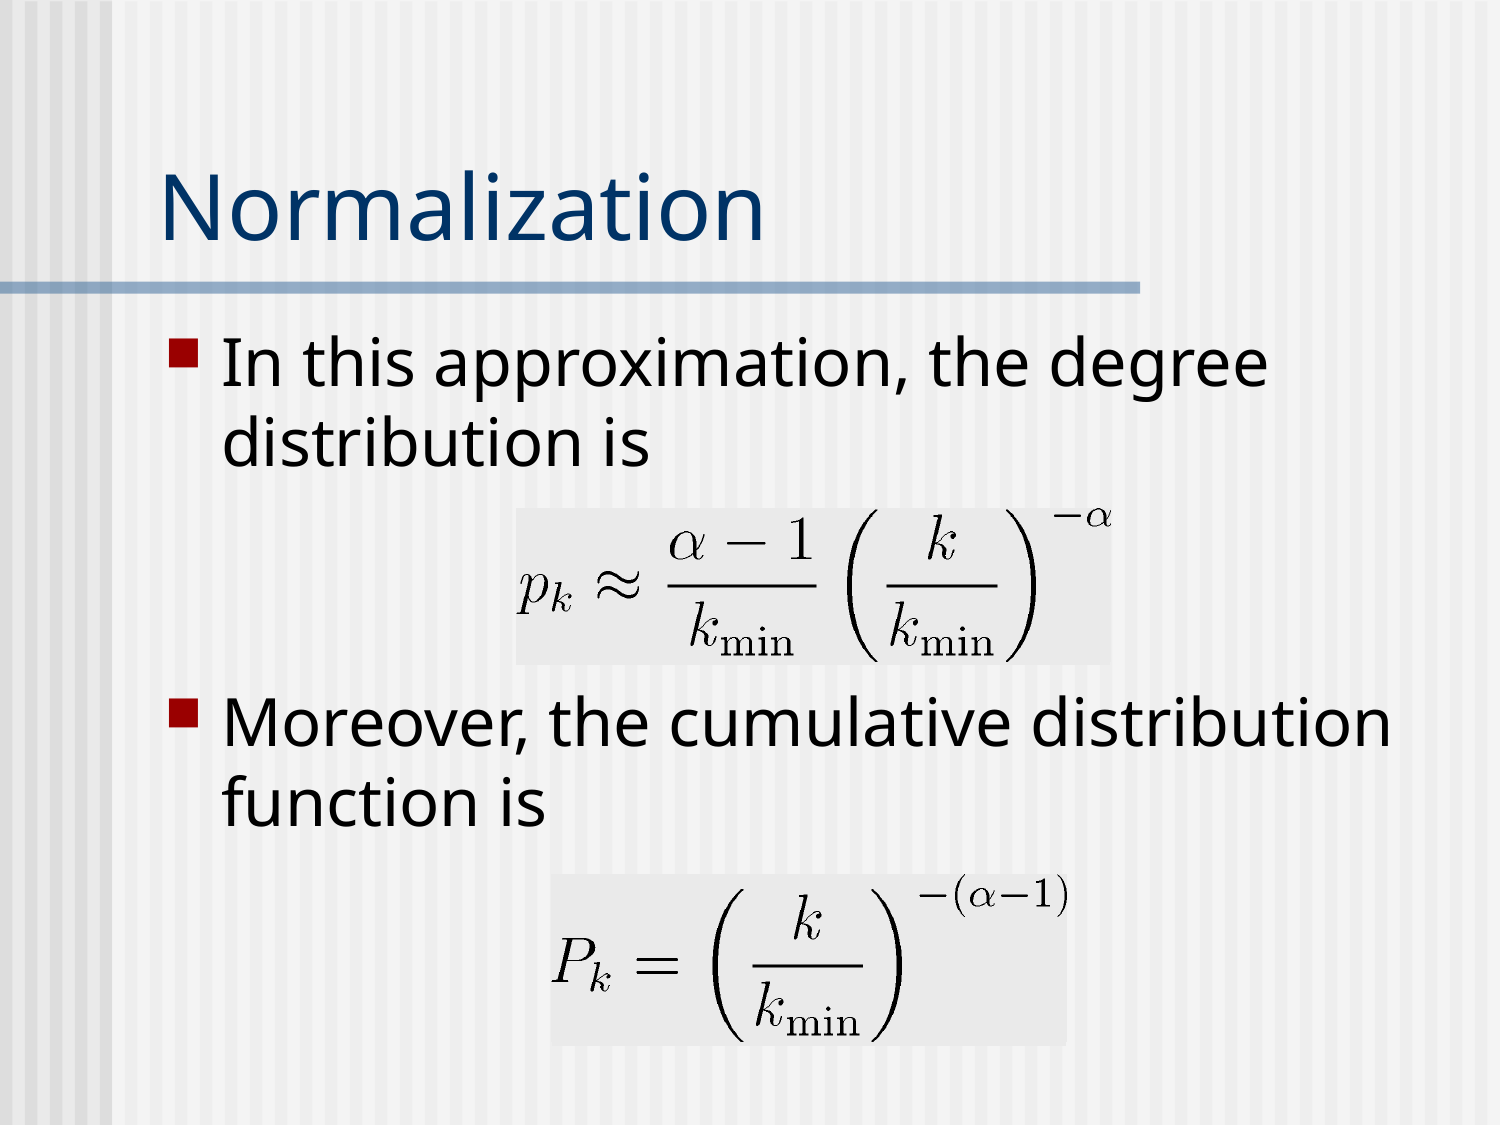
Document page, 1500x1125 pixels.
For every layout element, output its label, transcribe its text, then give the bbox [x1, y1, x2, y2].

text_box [513, 503, 1113, 666]
title Normalization [142, 141, 1483, 267]
list In this approximation, the degree distribution is Moreover, the cumulative distribution function is [149, 312, 1481, 1001]
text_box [548, 869, 1070, 1046]
